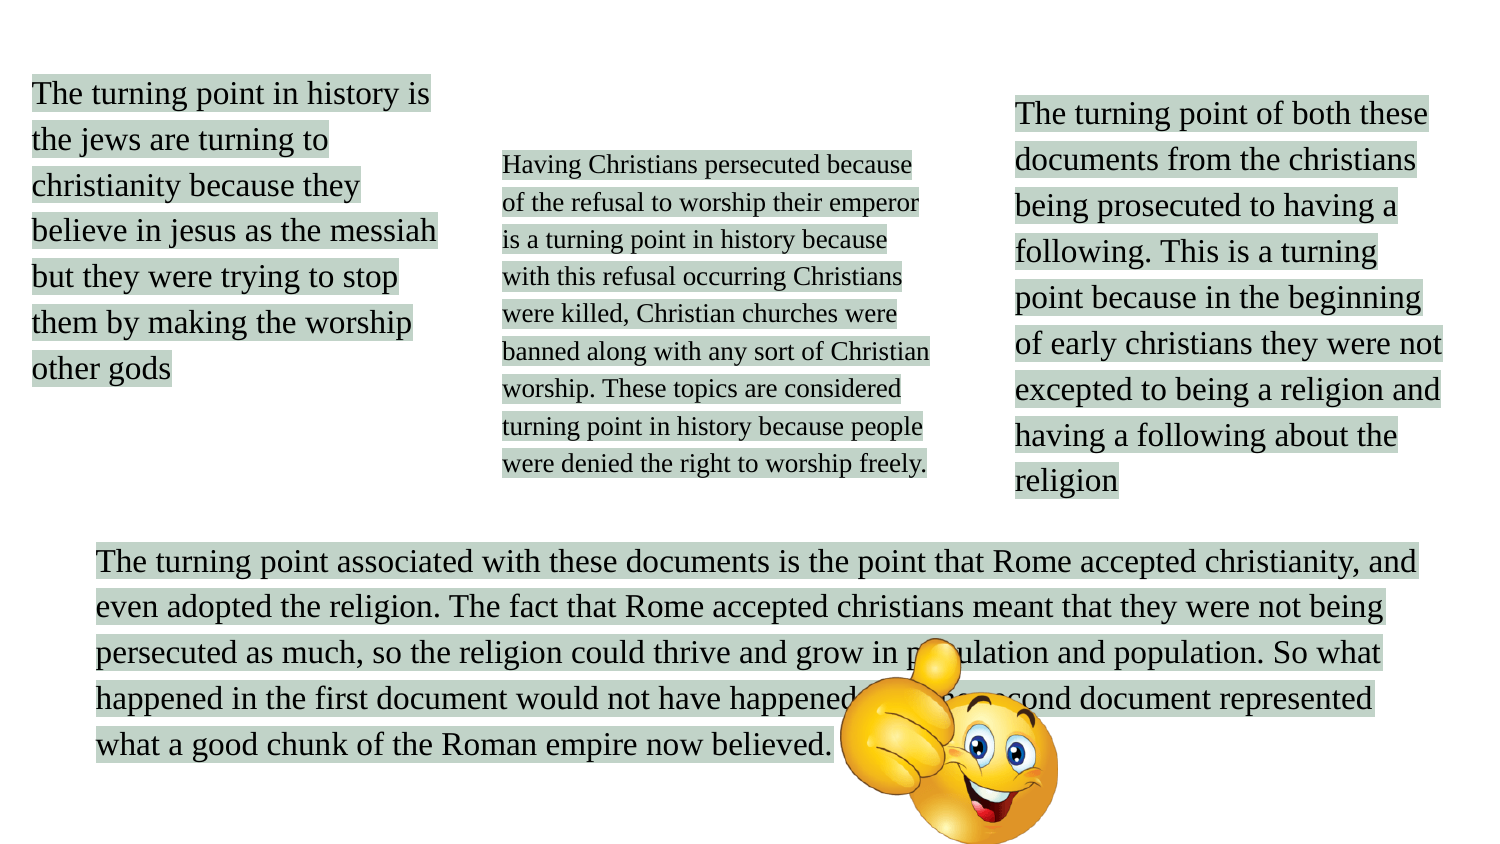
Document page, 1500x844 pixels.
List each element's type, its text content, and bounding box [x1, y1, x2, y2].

text_box The turning point of both these documents from the christians being prosecuted to having a following. This is a turning point because in the beginning of early christians they were not excepted to being a religion and having a following about the religion [983, 70, 1476, 517]
text_box The turning point associated with these documents is the point that Rome accepted christianity, and even adopted the religion. The fact that Rome accepted christians meant that they were not being persecuted as much, so the religion could thrive and grow in population and population. So what happened in the first document would not have happened, and the second document represented what a good chunk of the Roman empire now believed. [64, 517, 1476, 817]
text_box Having Christians persecuted because of the refusal to worship their emperor is a turning point in history because with this refusal occurring Christians were killed, Christian churches were banned along with any sort of Christian worship. These topics are considered turning point in history because people were denied the right to worship freely. [470, 126, 963, 517]
picture [840, 638, 1058, 844]
text_box The turning point in history is the jews are turning to christianity because they believe in jesus as the messiah but they were trying to stop them by making the worship other gods [0, 49, 493, 441]
